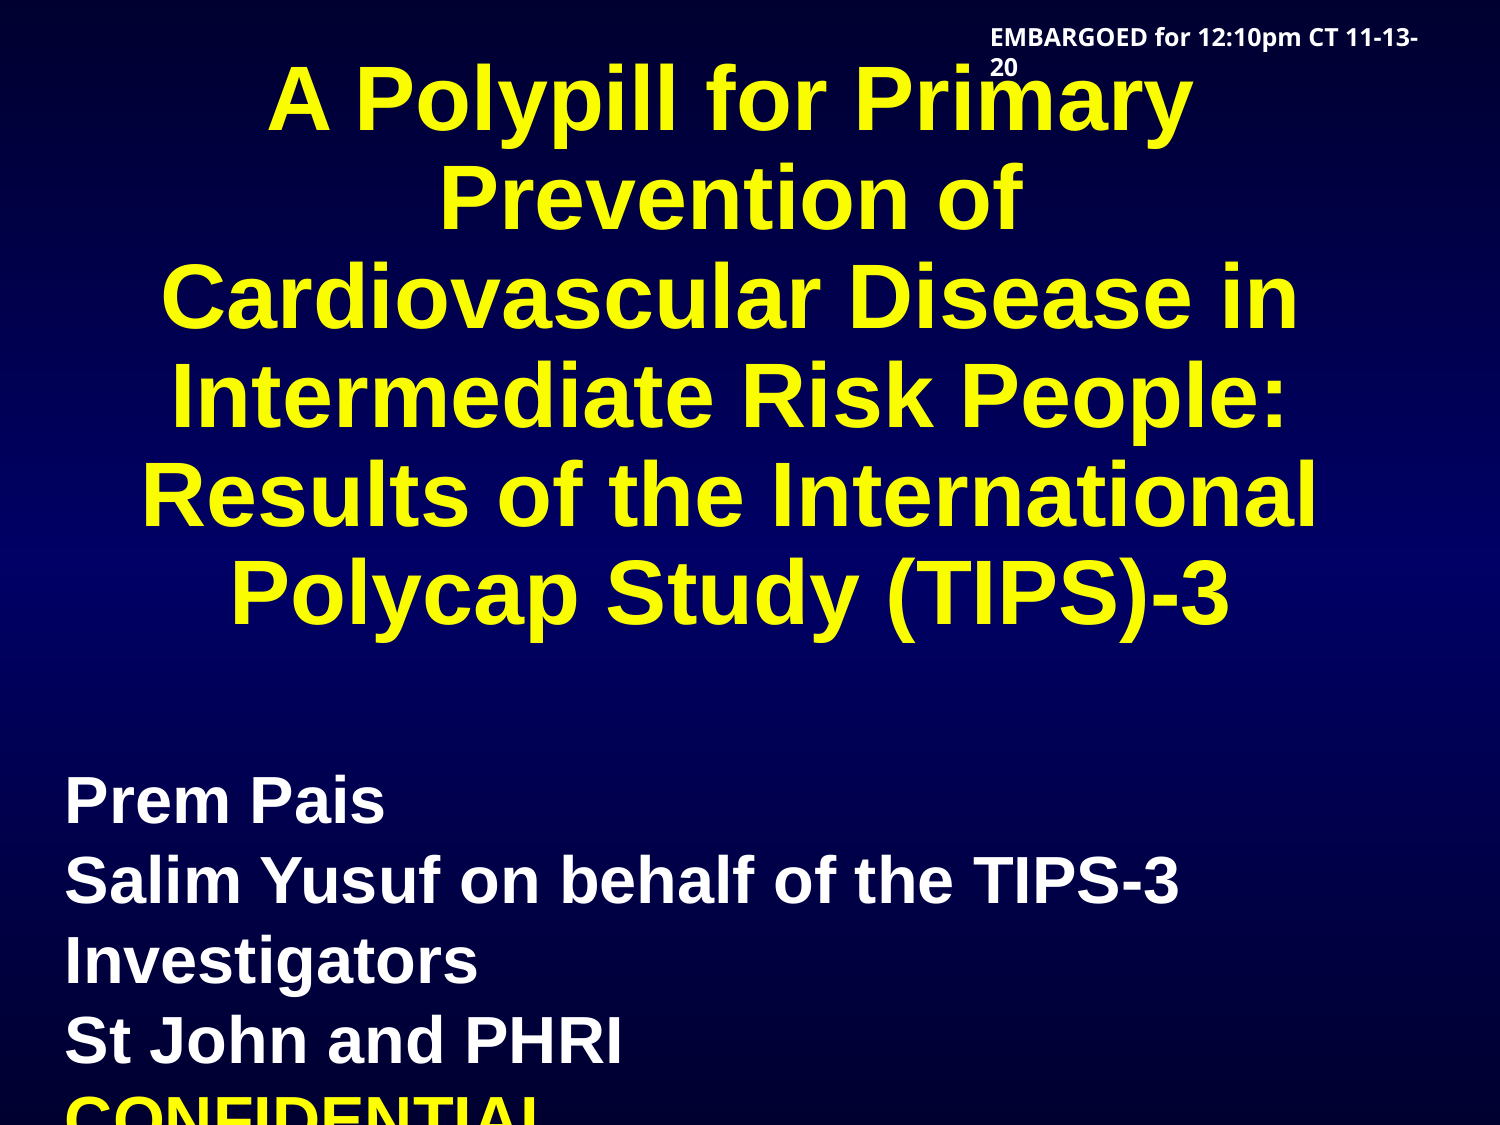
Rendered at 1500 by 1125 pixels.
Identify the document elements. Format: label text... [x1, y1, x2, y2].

subtitle Prem Pais Salim Yusuf on behalf of the TIPS-3 Investigators St John and PHRI CONFIDENTIAL [49, 749, 1414, 1089]
text_box EMBARGOED for 12:10pm CT 11-13-20 [975, 14, 1461, 89]
title A Polypill for Primary Prevention of Cardiovascular Disease in Intermediate Risk People: Results of the International Polycap Study (TIPS)-3 [91, 36, 1371, 653]
